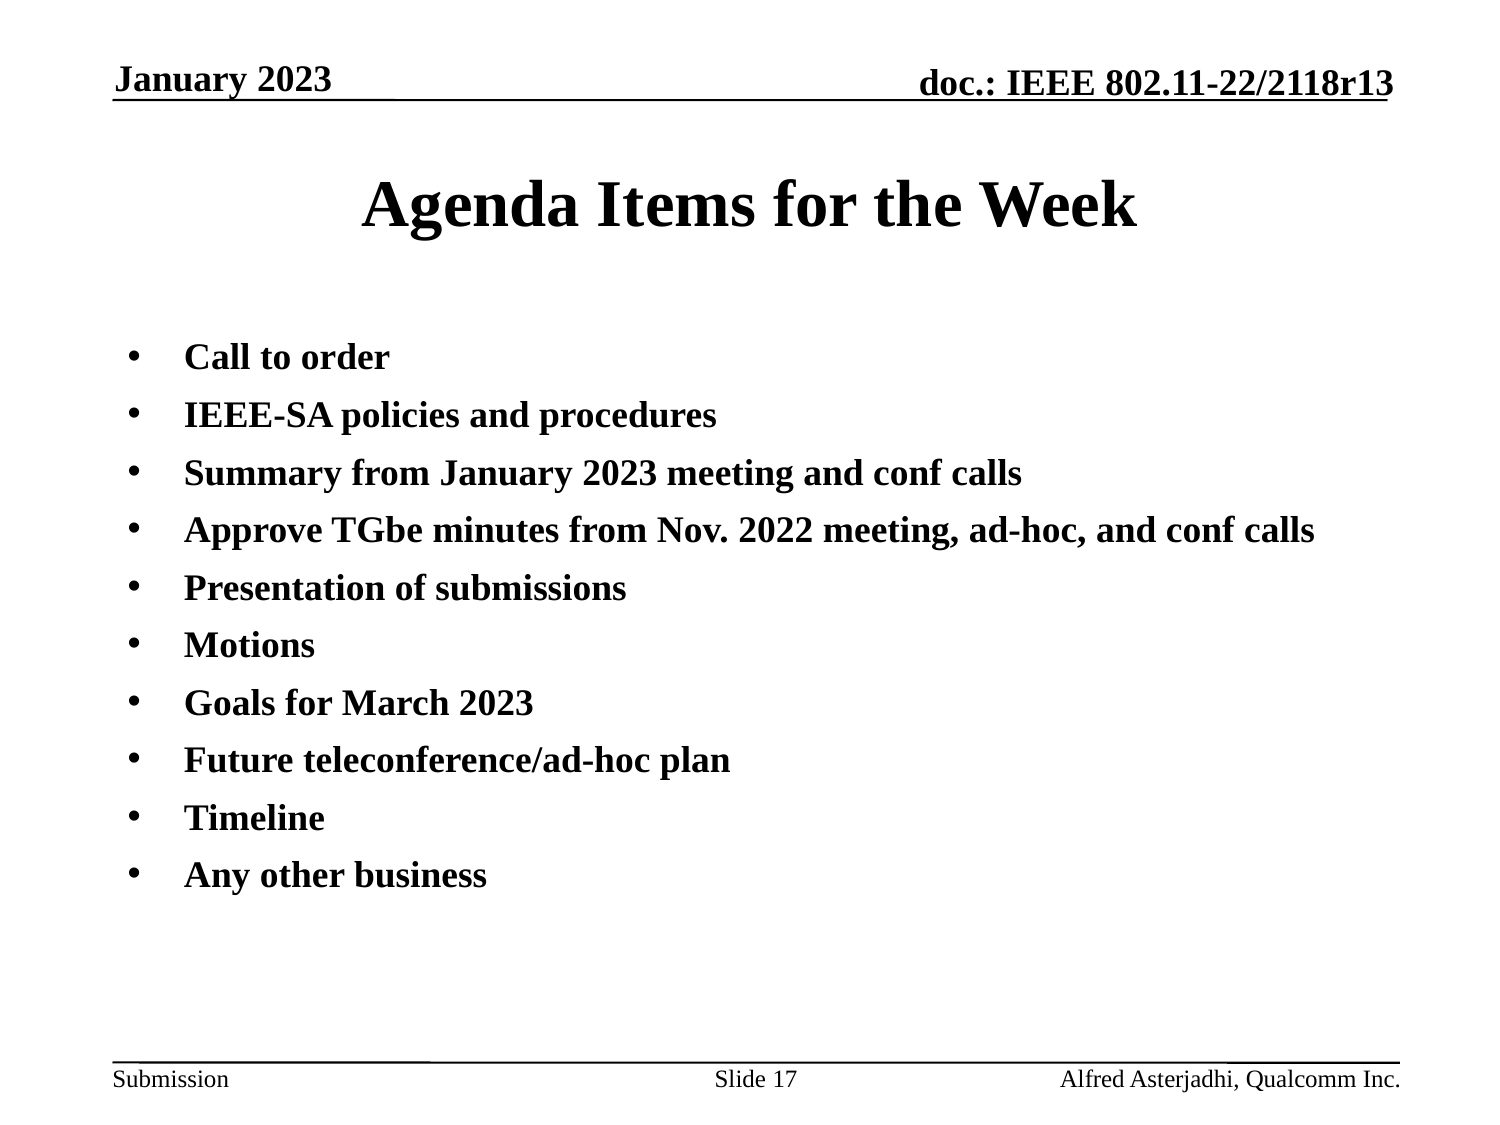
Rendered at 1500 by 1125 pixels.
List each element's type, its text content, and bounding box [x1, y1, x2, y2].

slide_number Slide 17 [712, 1061, 800, 1123]
footer Alfred Asterjadhi, Qualcomm Inc. [878, 1061, 1402, 1093]
list Call to order IEEE-SA policies and procedures Summary from January 2023 meeting and conf calls Approve TGbe minutes from Nov. 2022 meeting, ad-hoc, and conf calls Presentation of submissions Motions Goals for March 2023 Future teleconference/ad-hoc plan Timeline Any other business [112, 324, 1388, 1000]
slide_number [114, 54, 493, 100]
title Agenda Items for the Week [112, 112, 1388, 288]
